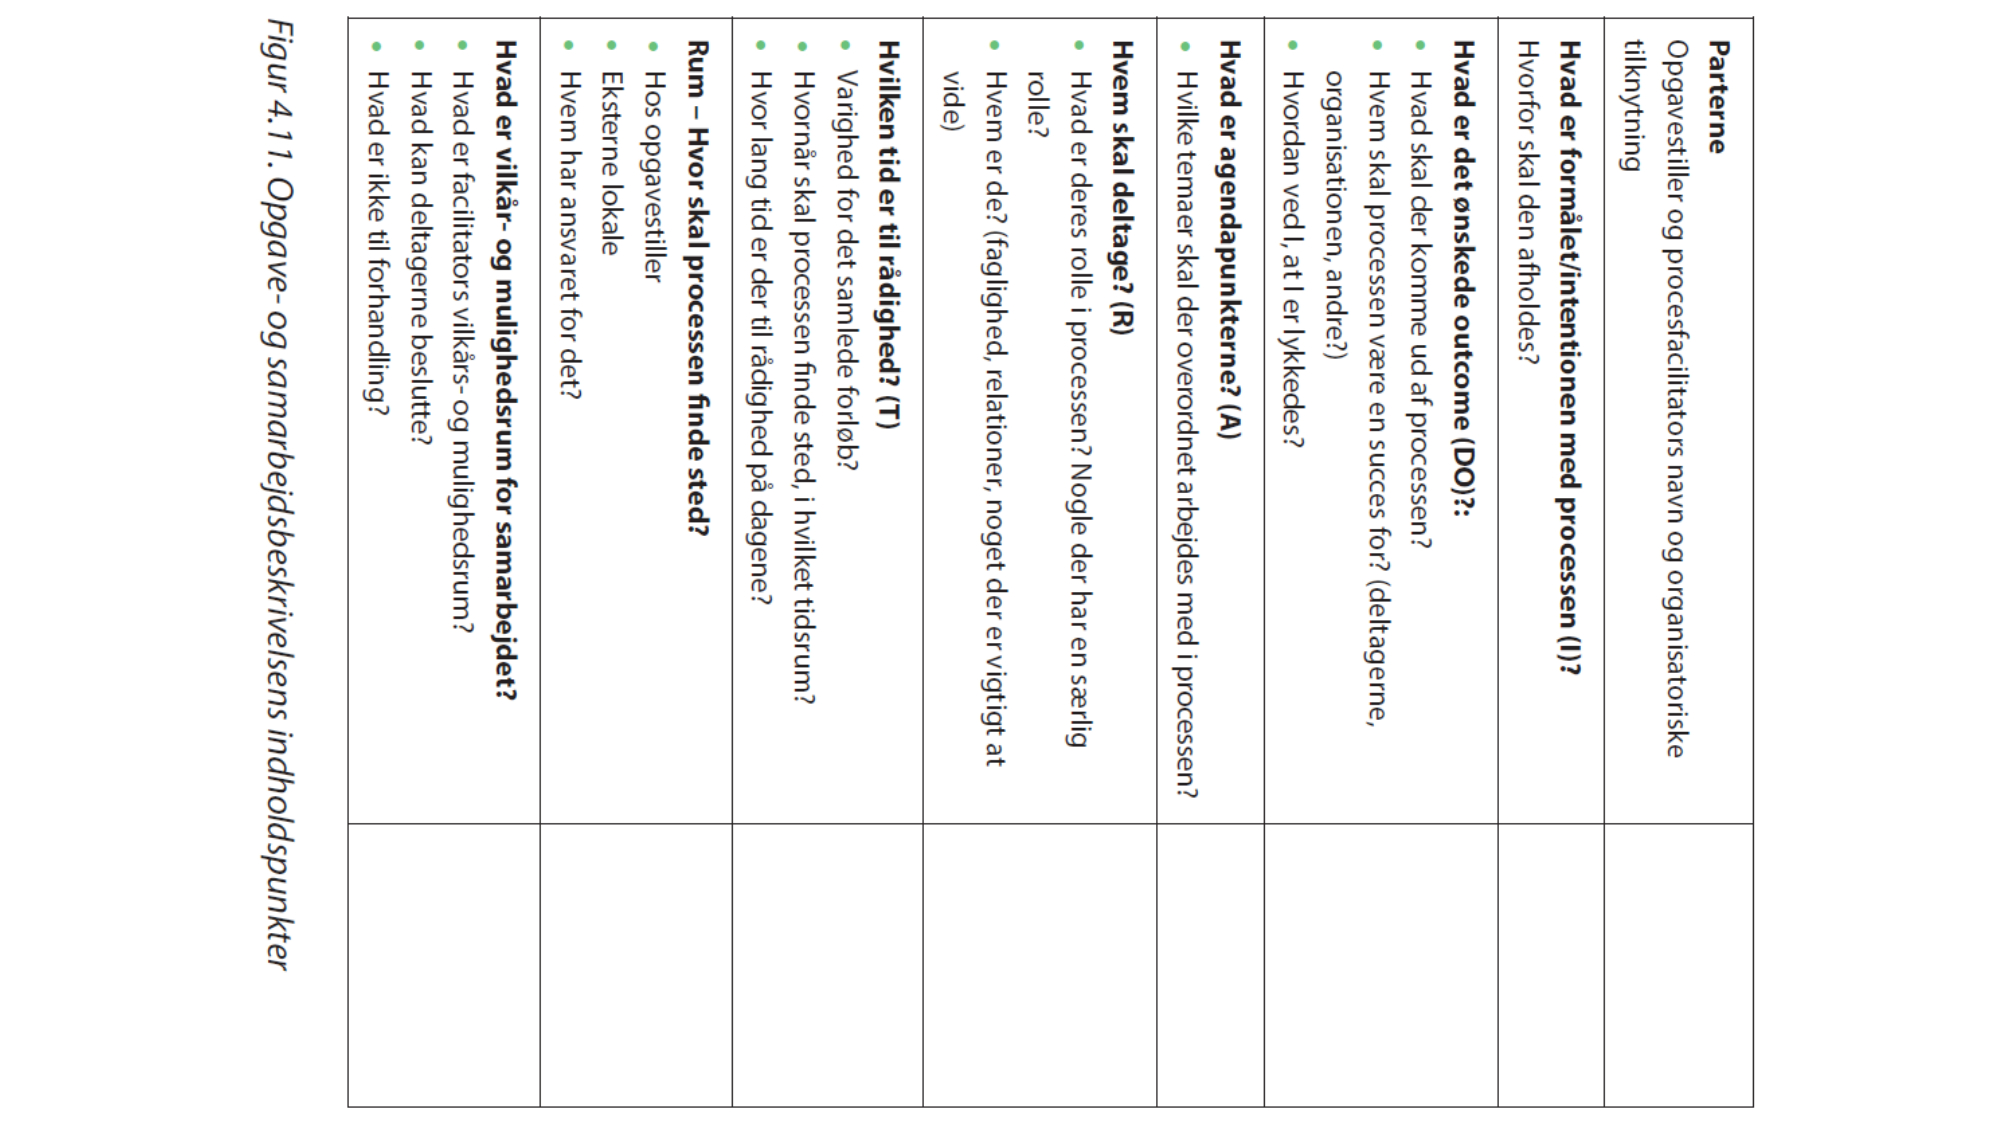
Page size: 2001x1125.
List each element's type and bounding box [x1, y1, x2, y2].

picture [228, 7, 1765, 1121]
